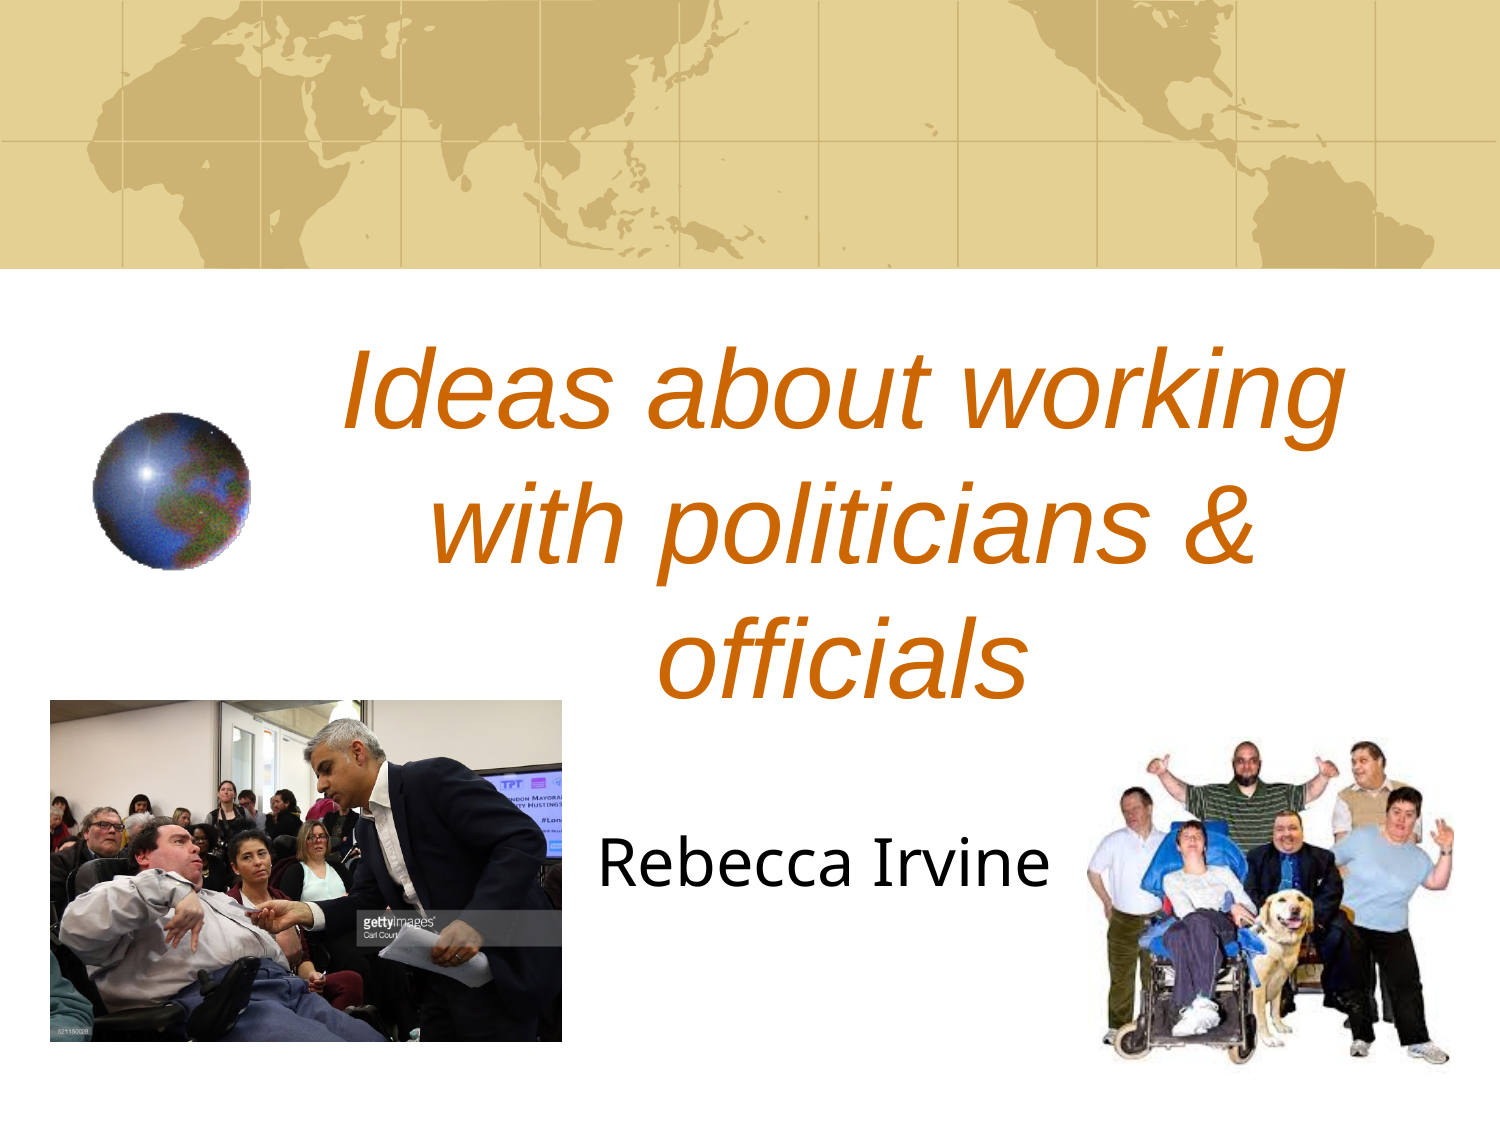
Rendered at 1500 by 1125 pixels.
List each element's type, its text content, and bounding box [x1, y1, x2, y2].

picture [49, 700, 563, 1042]
title Ideas about working with politicians & officials [300, 362, 1388, 675]
picture [1087, 737, 1454, 1074]
subtitle Rebecca Irvine [567, 812, 1082, 988]
picture [87, 407, 268, 575]
